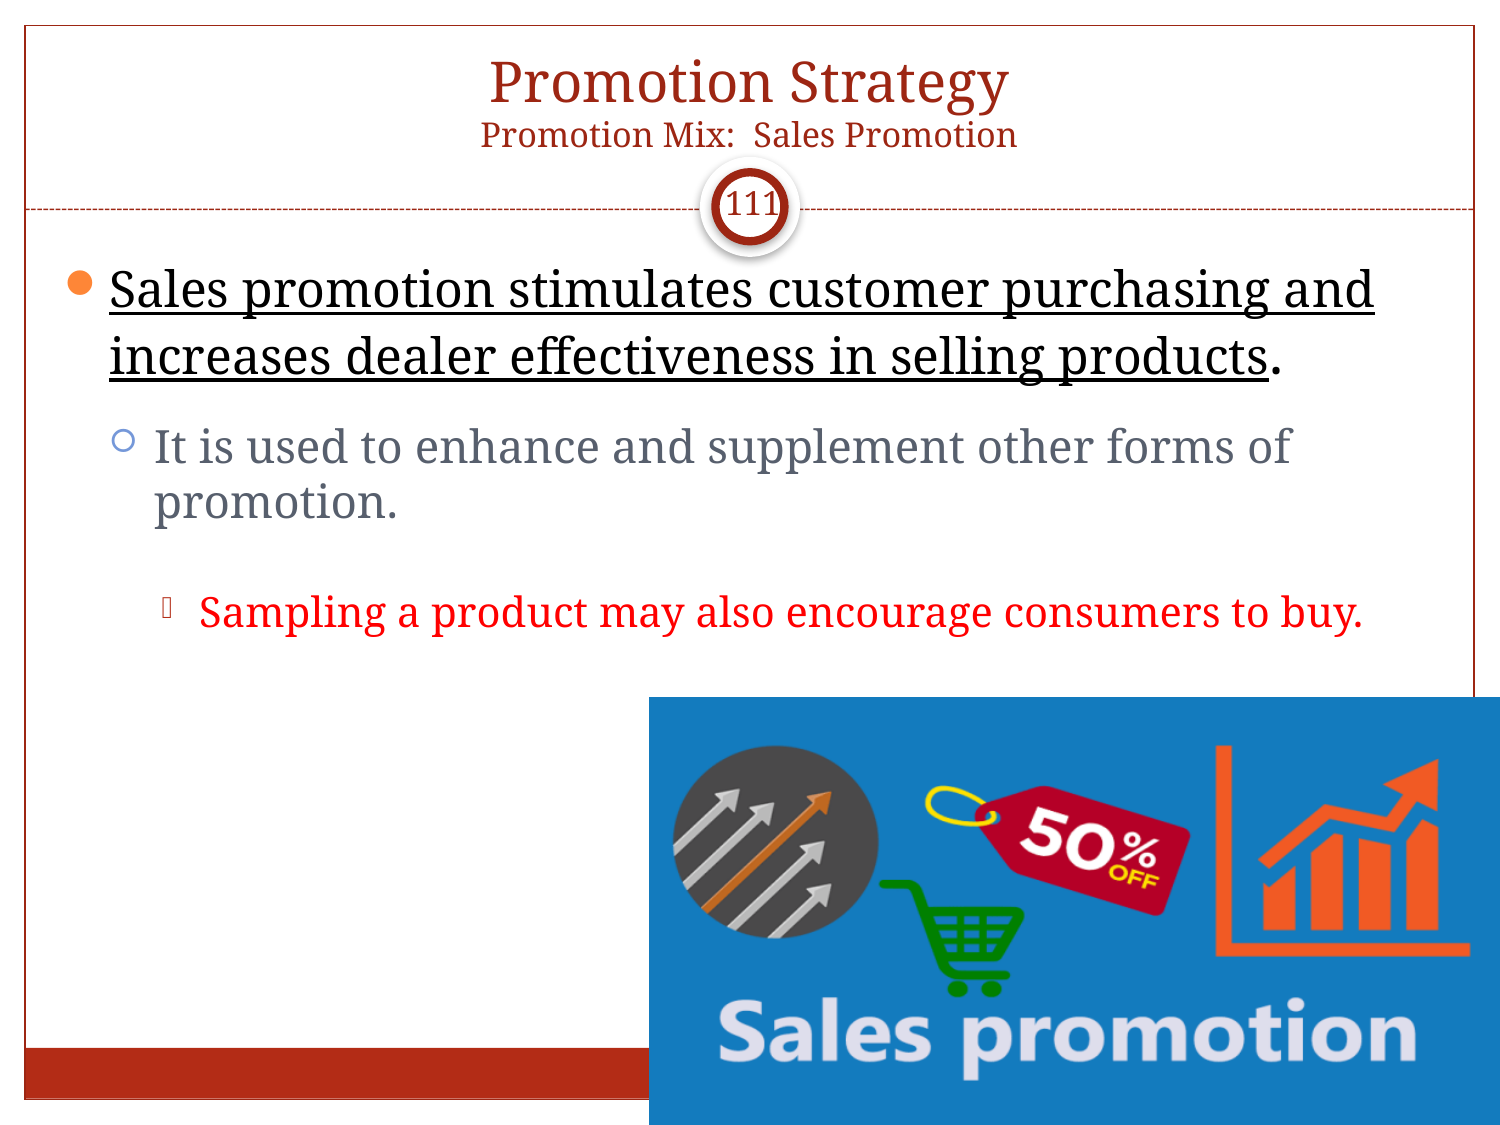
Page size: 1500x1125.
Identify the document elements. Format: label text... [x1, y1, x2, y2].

slide_number 111 [715, 168, 791, 241]
title Promotion Strategy Promotion Mix: Sales Promotion [49, 37, 1450, 162]
list Sales promotion stimulates customer purchasing and increases dealer effectiveness in selling products. It is used to enhance and supplement other forms of promotion. Sampling a product may also encourage consumers to buy. [49, 250, 1445, 1001]
picture [649, 696, 1500, 1125]
